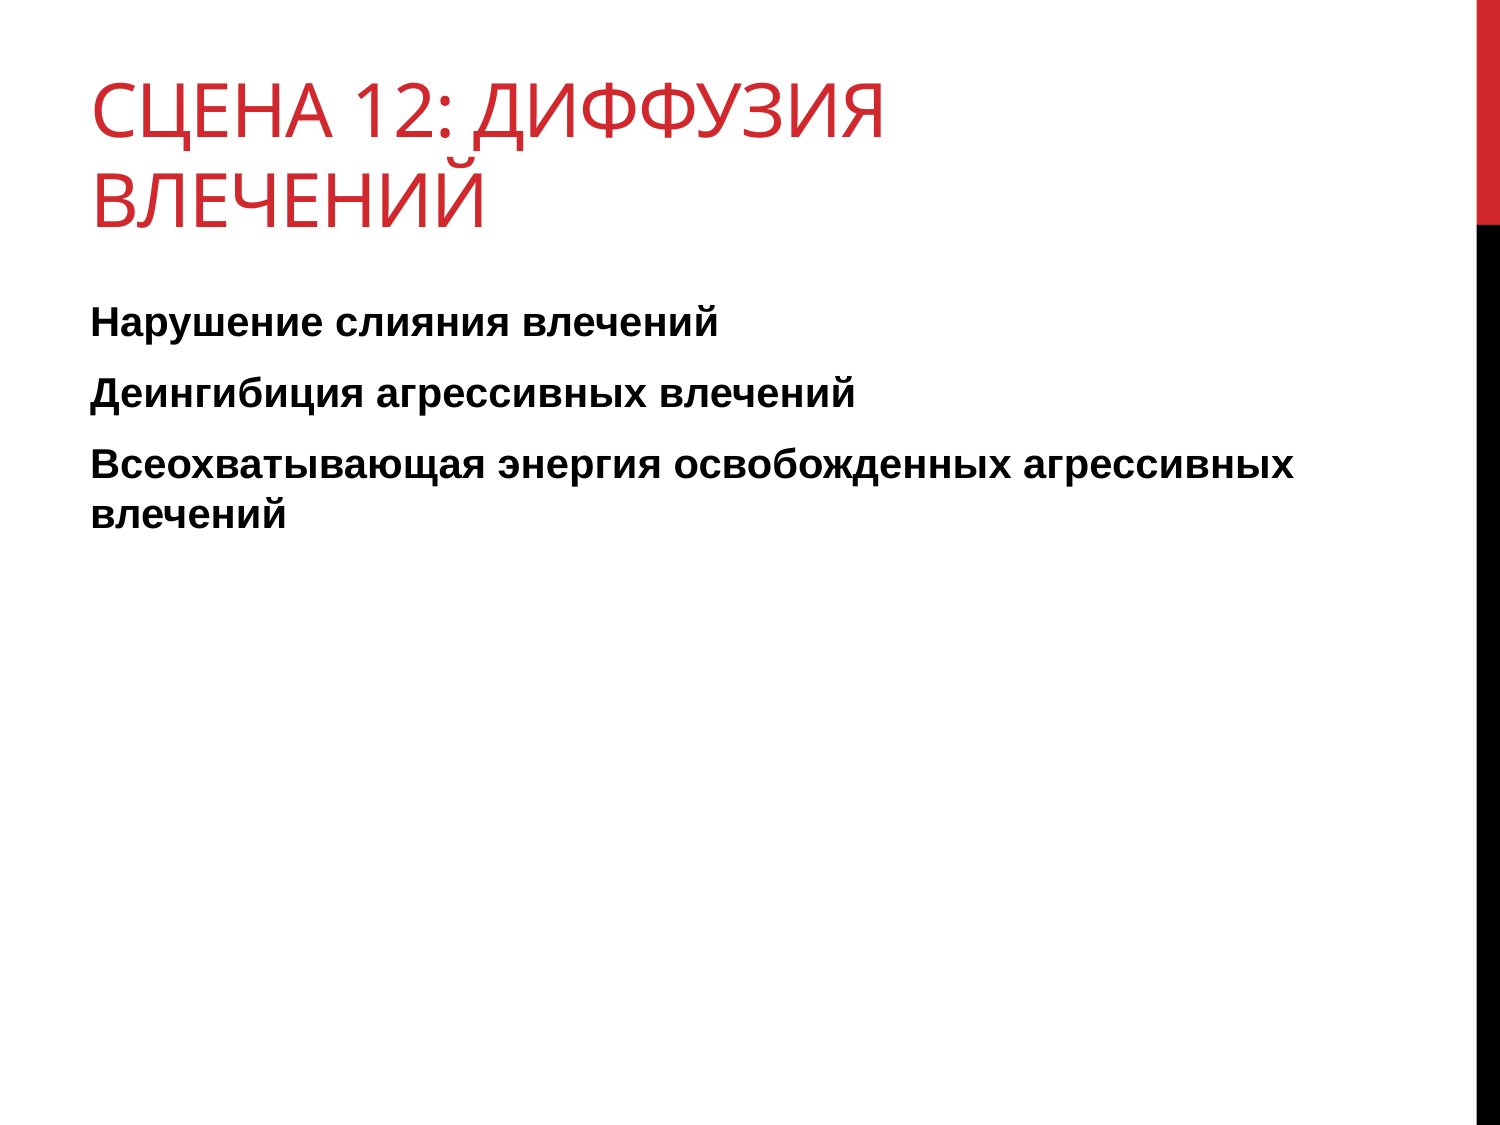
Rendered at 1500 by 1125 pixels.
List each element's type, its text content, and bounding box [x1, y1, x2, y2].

title Сцена 12: Диффузия влечений [75, 25, 1025, 250]
list Нарушение слияния влечений Деингибиция агрессивных влечений Всеохватывающая энергия освобожденных агрессивных влечений [75, 287, 1325, 1005]
